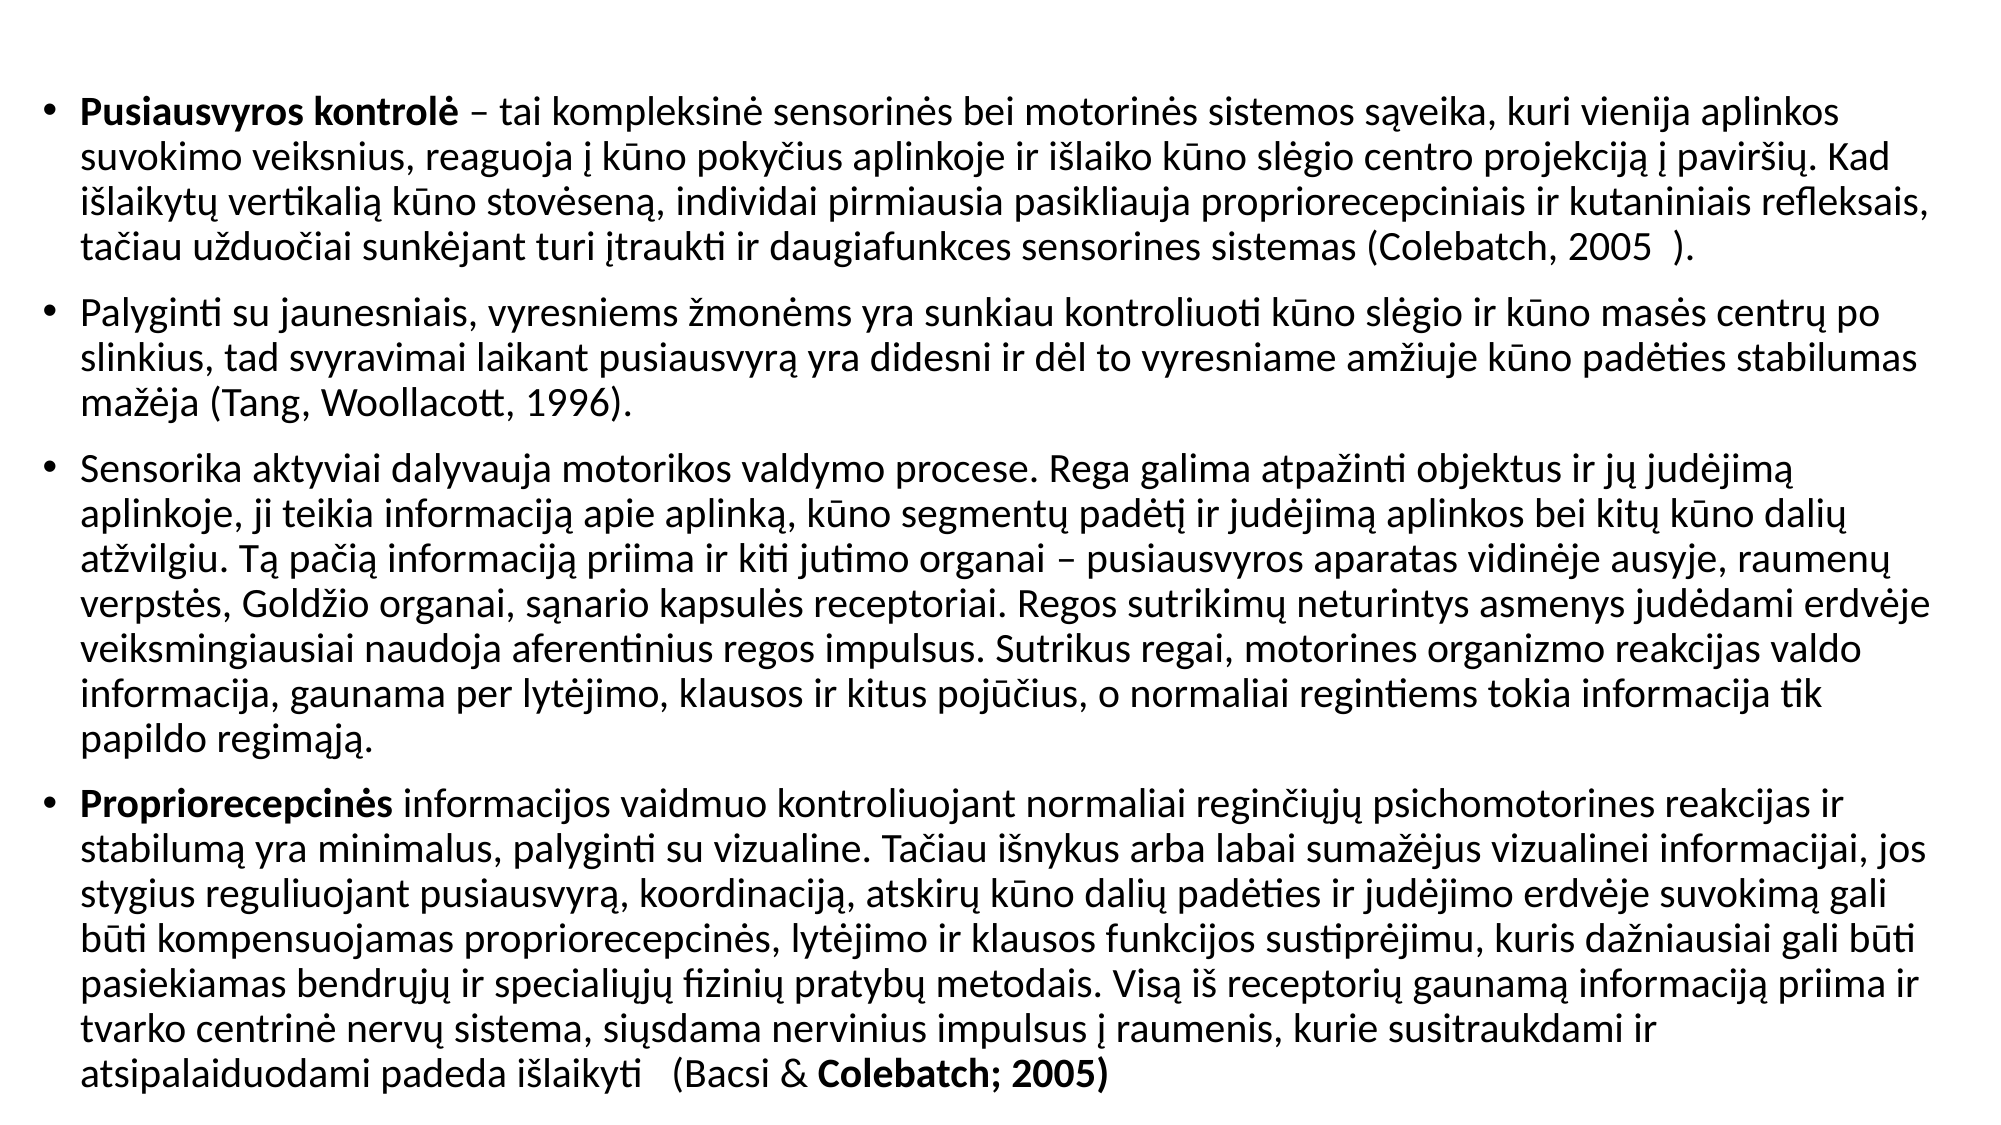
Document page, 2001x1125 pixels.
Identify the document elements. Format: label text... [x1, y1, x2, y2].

list Pusiausvyros kontrolė – tai kompleksinė sensorinės bei mo­torinės sistemos sąveika, kuri vienija aplinkos suvokimo veiksnius, reaguoja į kūno pokyčius aplinkoje ir išlaiko kūno slėgio centro pro­jekciją į paviršių. Kad išlaikytų vertikalią kūno stovėseną, individai pirmiausia pasikliauja propriorecepciniais ir kutaniniais refleksais, ta­čiau užduočiai sunkėjant turi įtraukti ir daugiafunkces sensorines sis­temas (Colebatch, 2005 ). Palyginti su jaunesniais, vyresniems žmo­nėms yra sunkiau kontroliuoti kūno slėgio ir kūno masės centrų po­slinkius, tad svyravimai laikant pusiausvyrą yra didesni ir dėl to vy­resniame amžiuje kūno padėties stabilumas mažėja (Tang, Woolla­cott, 1996). Sensorika aktyviai dalyvauja motorikos valdymo proce­se. Rega galima atpažinti objektus ir jų judėjimą aplinkoje, ji teikia informaciją apie aplinką, kūno segmentų padėtį ir judėjimą aplinkos bei kitų kūno dalių atžvilgiu. Tą pačią informaciją priima ir kiti jutimo organai – pusiausvyros aparatas vidinėje ausyje, raumenų verpstės, Goldžio organai, sąnario kapsulės receptoriai. Regos sutrikimų netu­rintys asmenys judėdami erdvėje veiksmingiausiai naudoja aferenti­nius regos impulsus. Sutrikus regai, motorines organizmo reakcijas valdo informacija, gaunama per lytėjimo, klausos ir kitus pojūčius, o normaliai regintiems tokia informacija tik papildo regimąją. Propriorecepcinės informacijos vaidmuo kontroliuojant nor­maliai reginčiųjų psichomotorines reakcijas ir stabilumą yra minima­lus, palyginti su vizualine. Tačiau išnykus arba labai sumažėjus vi­zualinei informacijai, jos stygius reguliuojant pusiausvyrą, koordinaci­ją, atskirų kūno dalių padėties ir judėjimo erdvėje suvokimą gali būti kompensuojamas propriorecepcinės, lytėjimo ir klausos funkcijos su­stiprėjimu, kuris dažniausiai gali būti pasiekiamas bendrųjų ir specia­liųjų fizinių pratybų metodais. Visą iš receptorių gaunamą informaciją priima ir tvarko centrinė nervų sistema, siųsdama nervinius impulsus į raumenis, kurie susitraukdami ir atsipalaiduodami padeda išlaikyti (Bacsi & Colebatch; 2005) [27, 81, 1973, 850]
